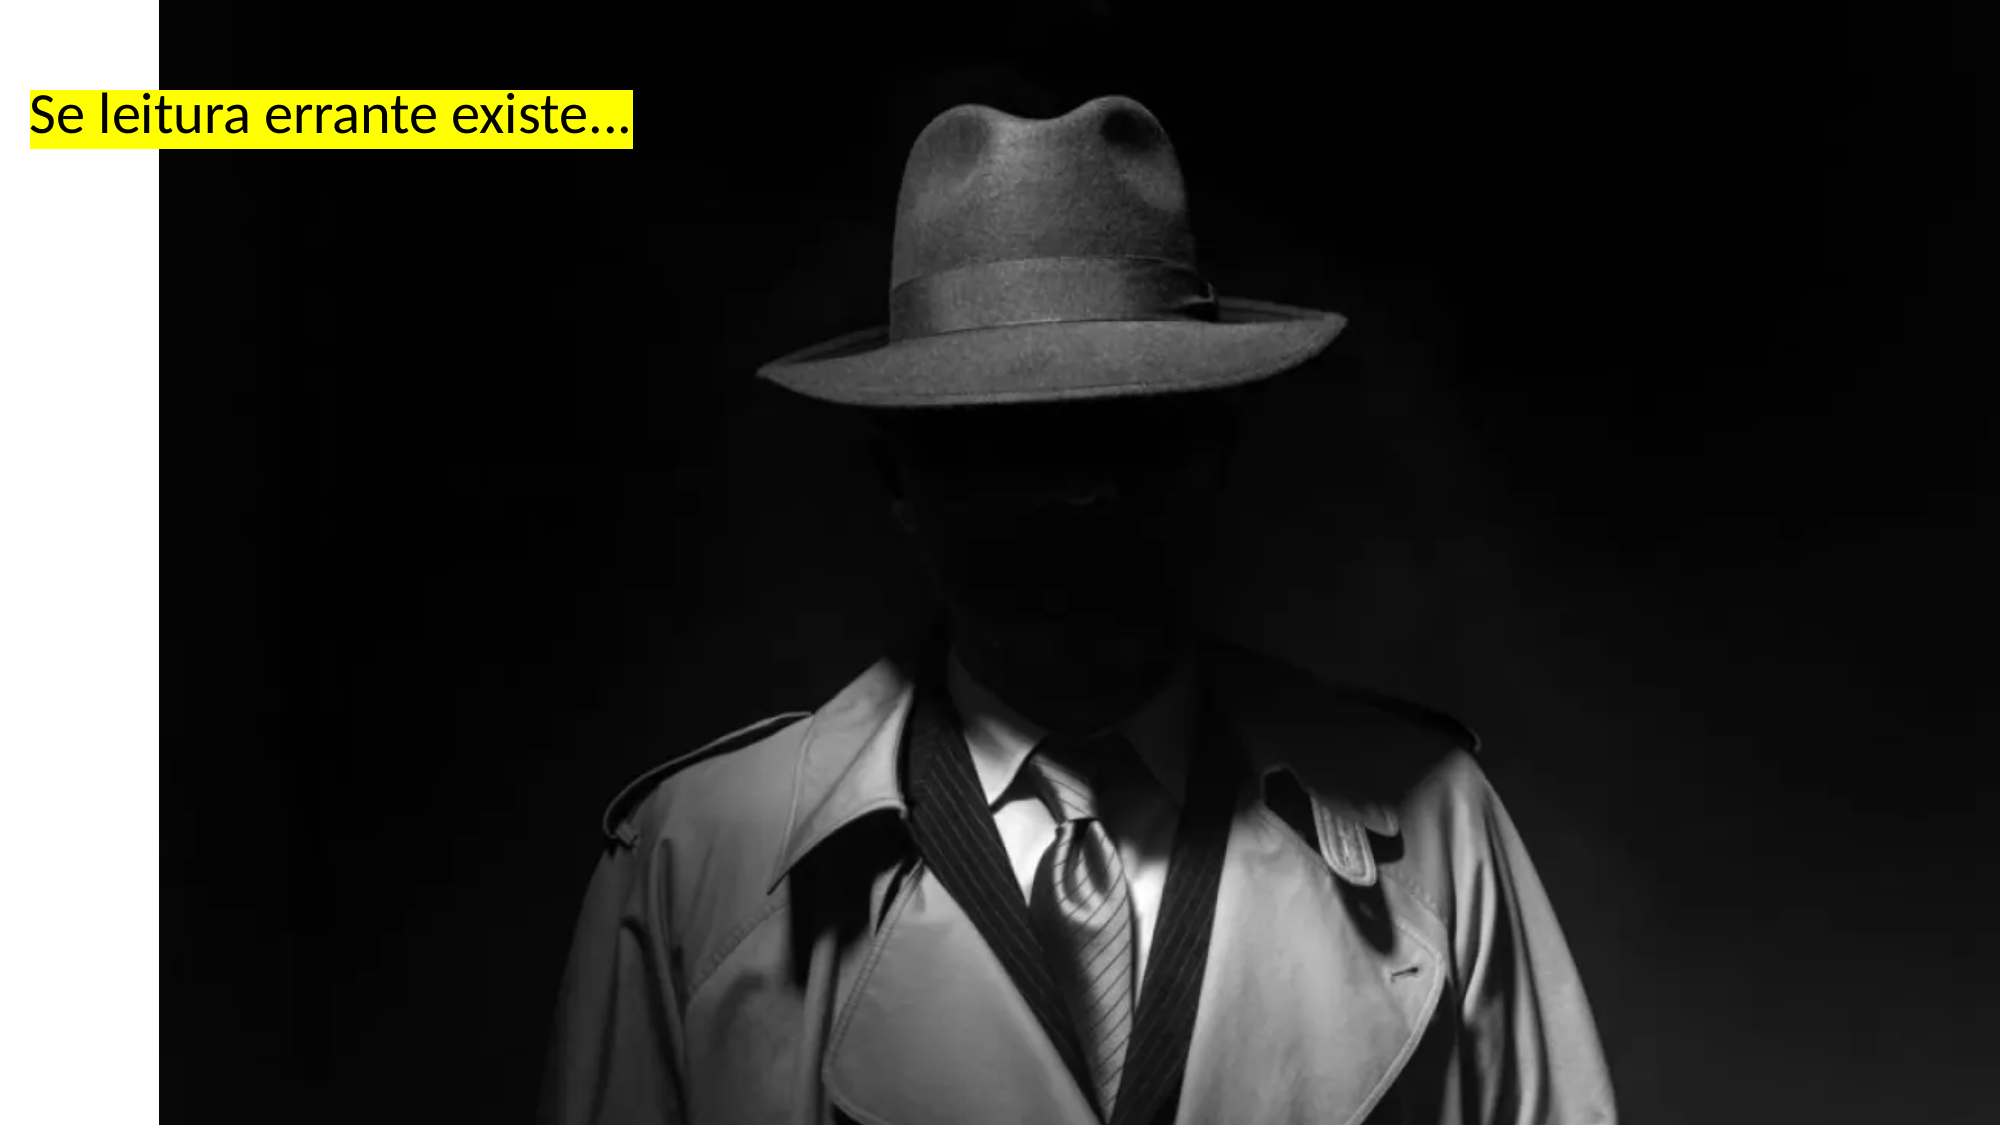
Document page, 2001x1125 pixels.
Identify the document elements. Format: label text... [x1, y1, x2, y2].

text_box Se leitura errante existe... [15, 68, 159, 153]
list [159, 0, 2000, 1125]
